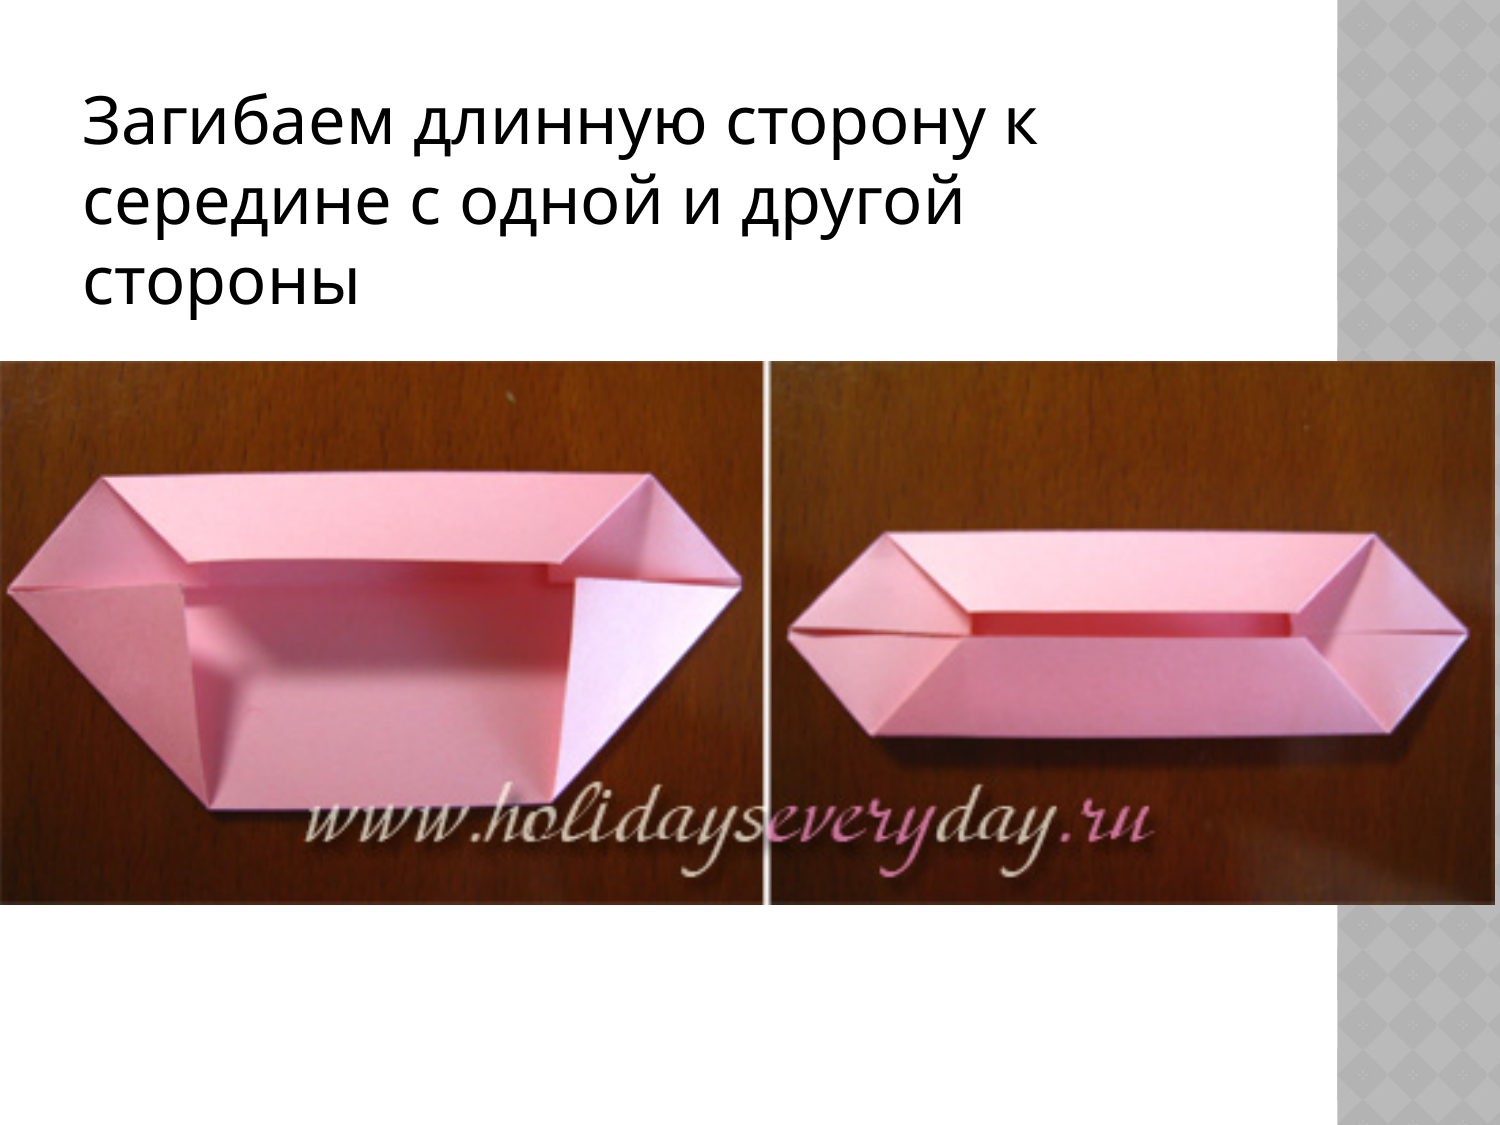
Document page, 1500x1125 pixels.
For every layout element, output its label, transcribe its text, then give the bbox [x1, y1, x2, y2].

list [0, 361, 1495, 906]
list Загибаем длинную сторону к середине с одной и другой стороны [75, 78, 1043, 345]
